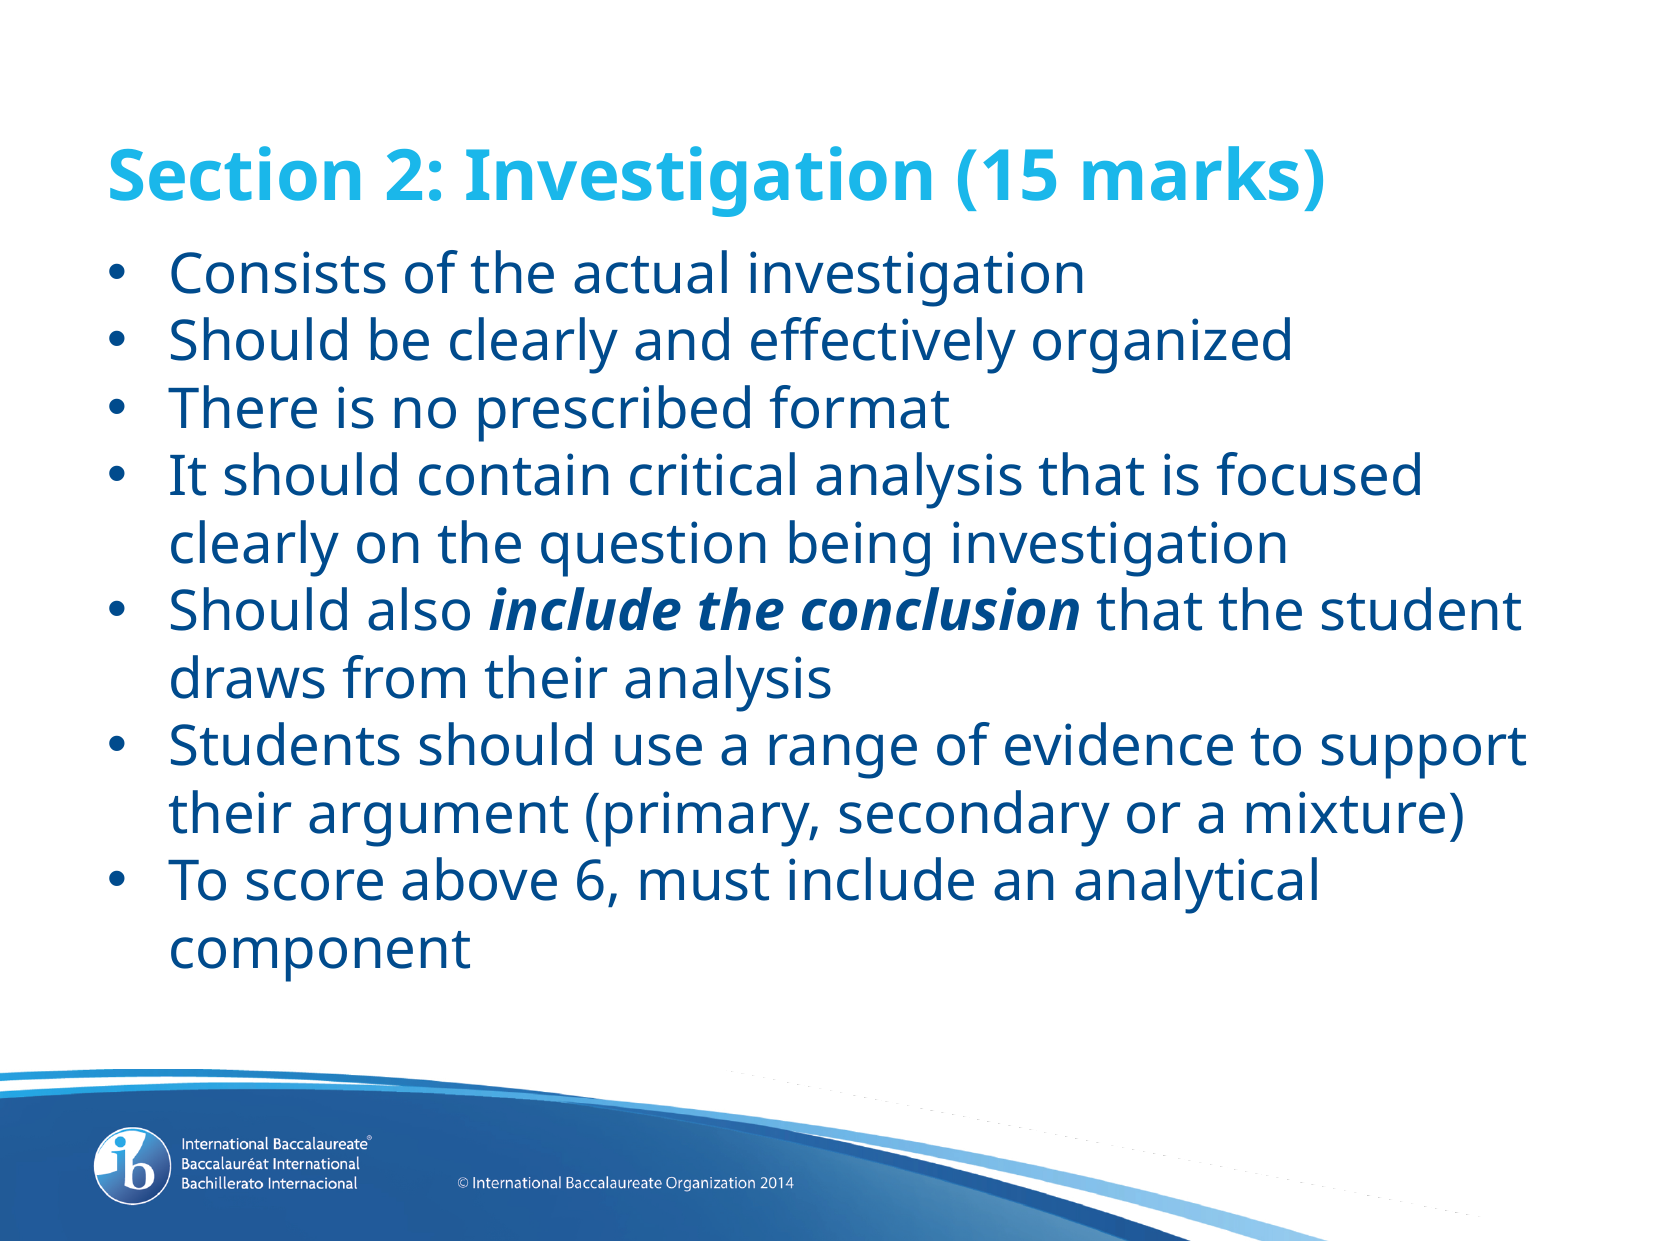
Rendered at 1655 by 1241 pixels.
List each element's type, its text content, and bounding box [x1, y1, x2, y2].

title Section 2: Investigation (15 marks) [107, 107, 1553, 236]
picture [0, 1069, 1485, 1241]
list Consists of the actual investigation Should be clearly and effectively organized There is no prescribed format It should contain critical analysis that is focused clearly on the question being investigation Should also include the conclusion that the student draws from their analysis Students should use a range of evidence to support their argument (primary, secondary or a mixture) To score above 6, must include an analytical component [107, 236, 1553, 1035]
